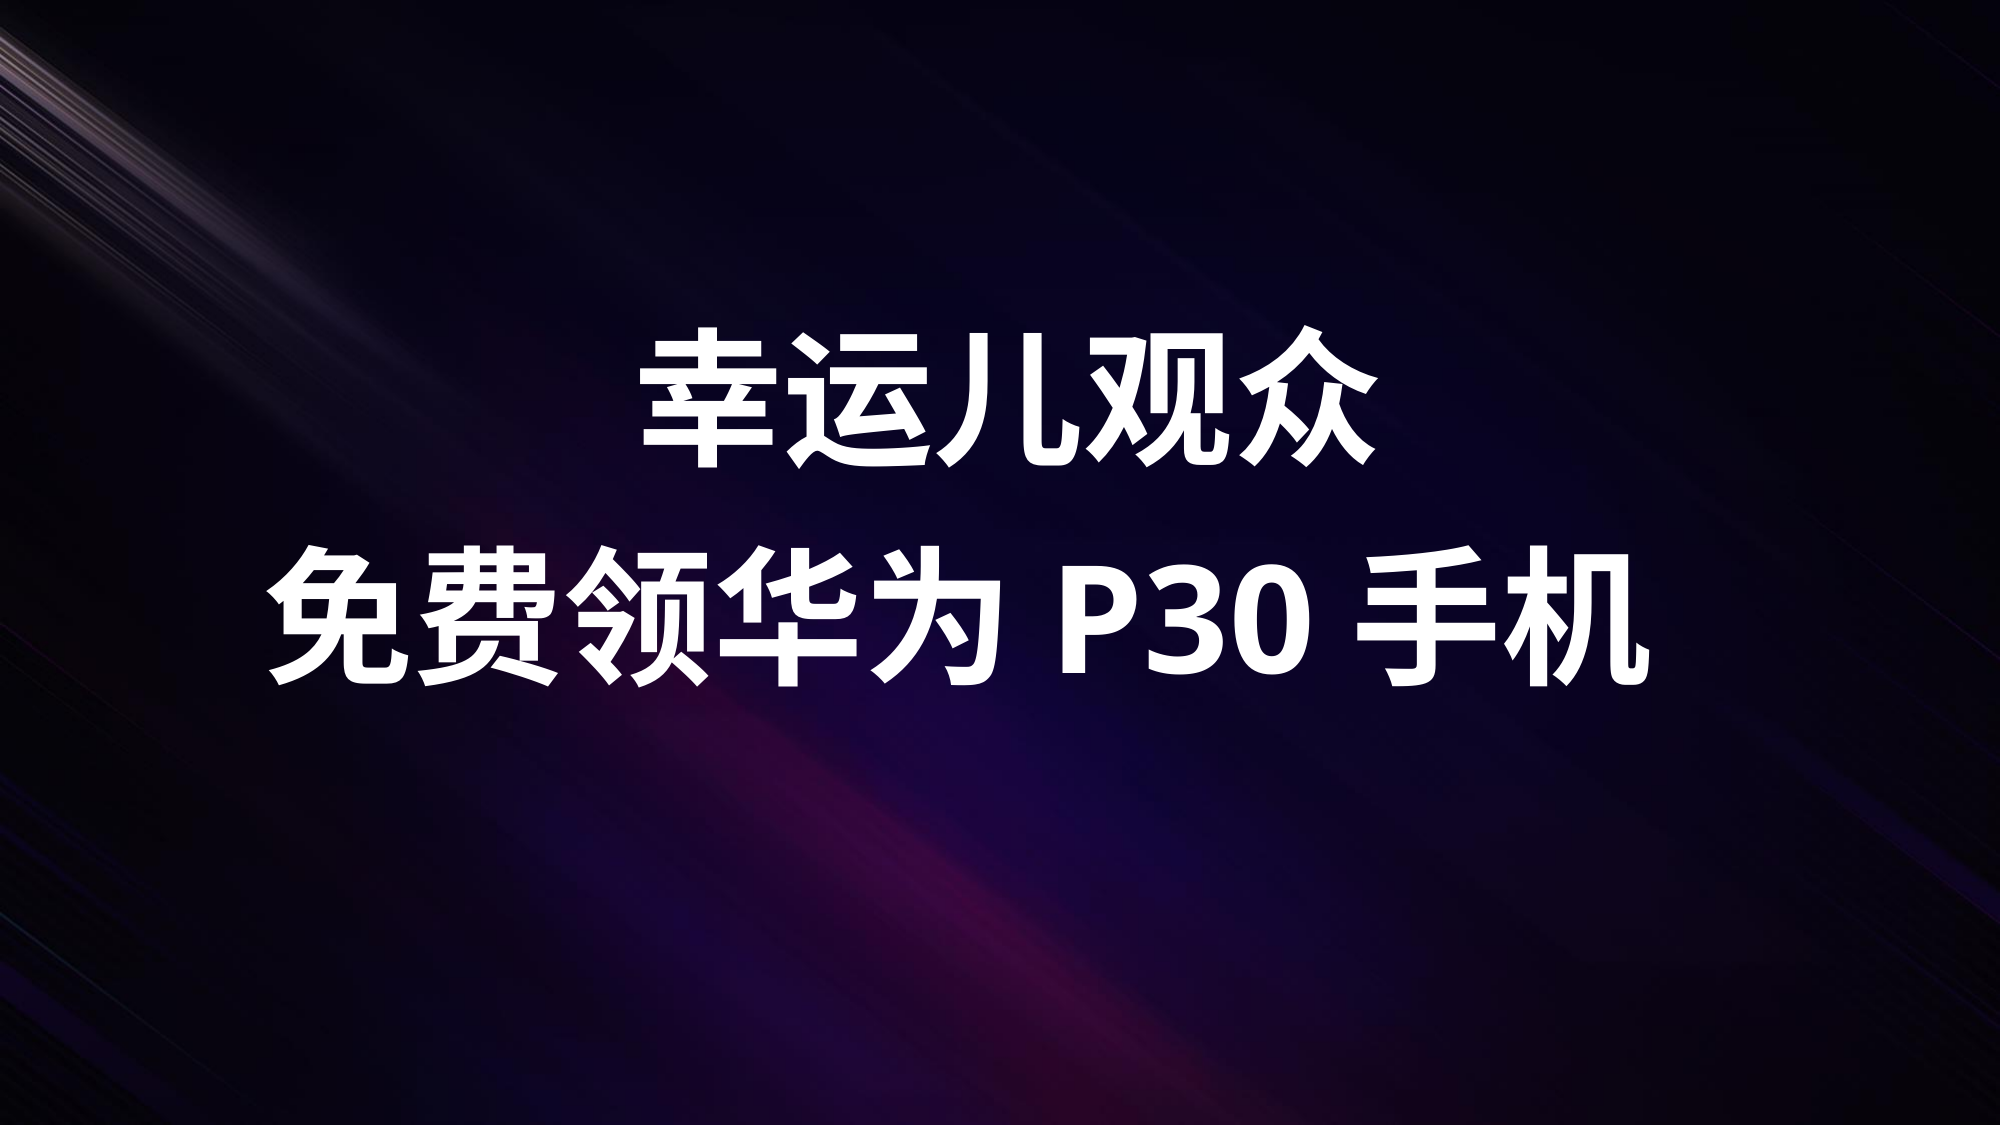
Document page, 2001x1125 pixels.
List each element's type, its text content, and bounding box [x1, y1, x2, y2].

text_box 免费领华为P30手机 [248, 515, 1666, 711]
picture [0, 0, 2000, 1125]
text_box 幸运儿观众 [618, 297, 1399, 492]
